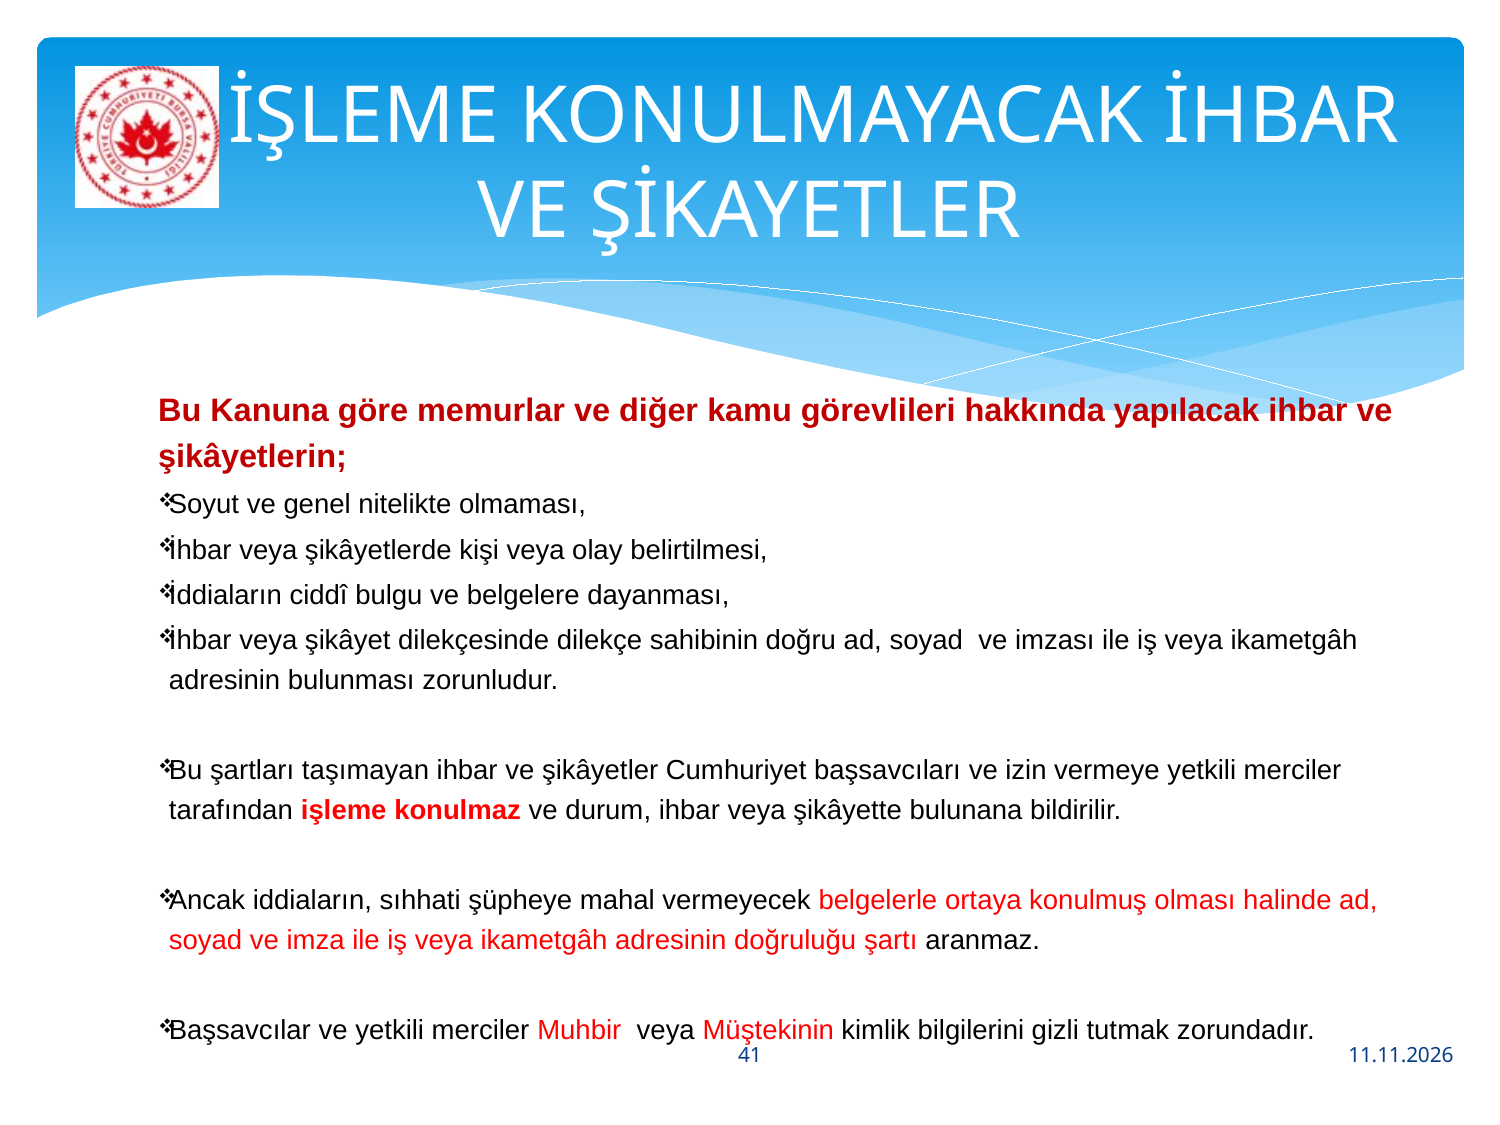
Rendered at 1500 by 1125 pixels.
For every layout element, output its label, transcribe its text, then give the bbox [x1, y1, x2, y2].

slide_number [847, 1025, 1469, 1086]
picture [74, 67, 219, 209]
slide_number 41 [654, 1025, 846, 1086]
list Bu Kanuna göre memurlar ve diğer kamu görevlileri hakkında yapılacak ihbar ve şikâyetlerin; Soyut ve genel nitelikte olmaması, İhbar veya şikâyetlerde kişi veya olay belirtilmesi, İddiaların ciddî bulgu ve belgelere dayanması, İhbar veya şikâyet dilekçesinde dilekçe sahibinin doğru ad, soyad ve imzası ile iş veya ikametgâh adresinin bulunması zorunludur. Bu şartları taşımayan ihbar ve şikâyetler Cumhuriyet başsavcıları ve izin vermeye yetkili merciler tarafından işleme konulmaz ve durum, ihbar veya şikâyette bulunana bildirilir. Ancak iddiaların, sıhhati şüpheye mahal vermeyecek belgelerle ortaya konulmuş olması halinde ad, soyad ve imza ile iş veya ikametgâh adresinin doğruluğu şartı aranmaz. Başsavcılar ve yetkili merciler Muhbir veya Müştekinin kimlik bilgilerini gizli tutmak zorundadır. [143, 373, 1424, 1071]
title İŞLEME KONULMAYACAK İHBAR VE ŞİKAYETLER [75, 55, 1425, 261]
